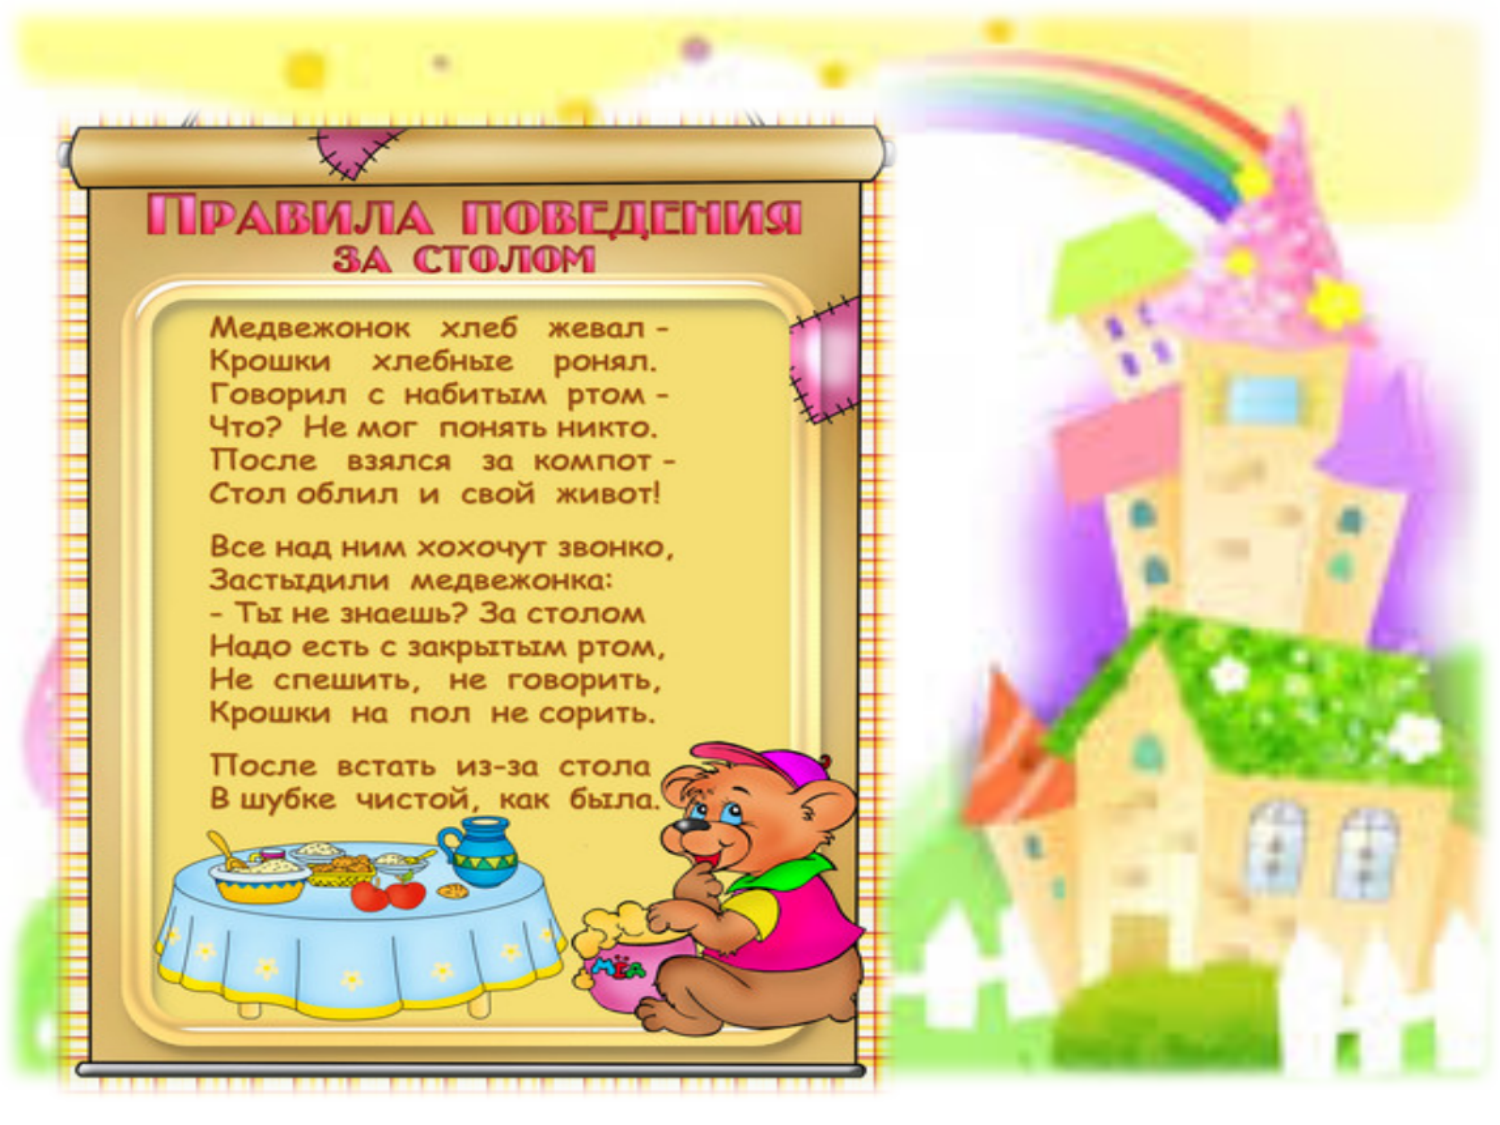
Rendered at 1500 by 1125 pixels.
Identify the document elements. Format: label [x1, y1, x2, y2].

list [46, 105, 903, 1102]
picture [0, 0, 1500, 1091]
